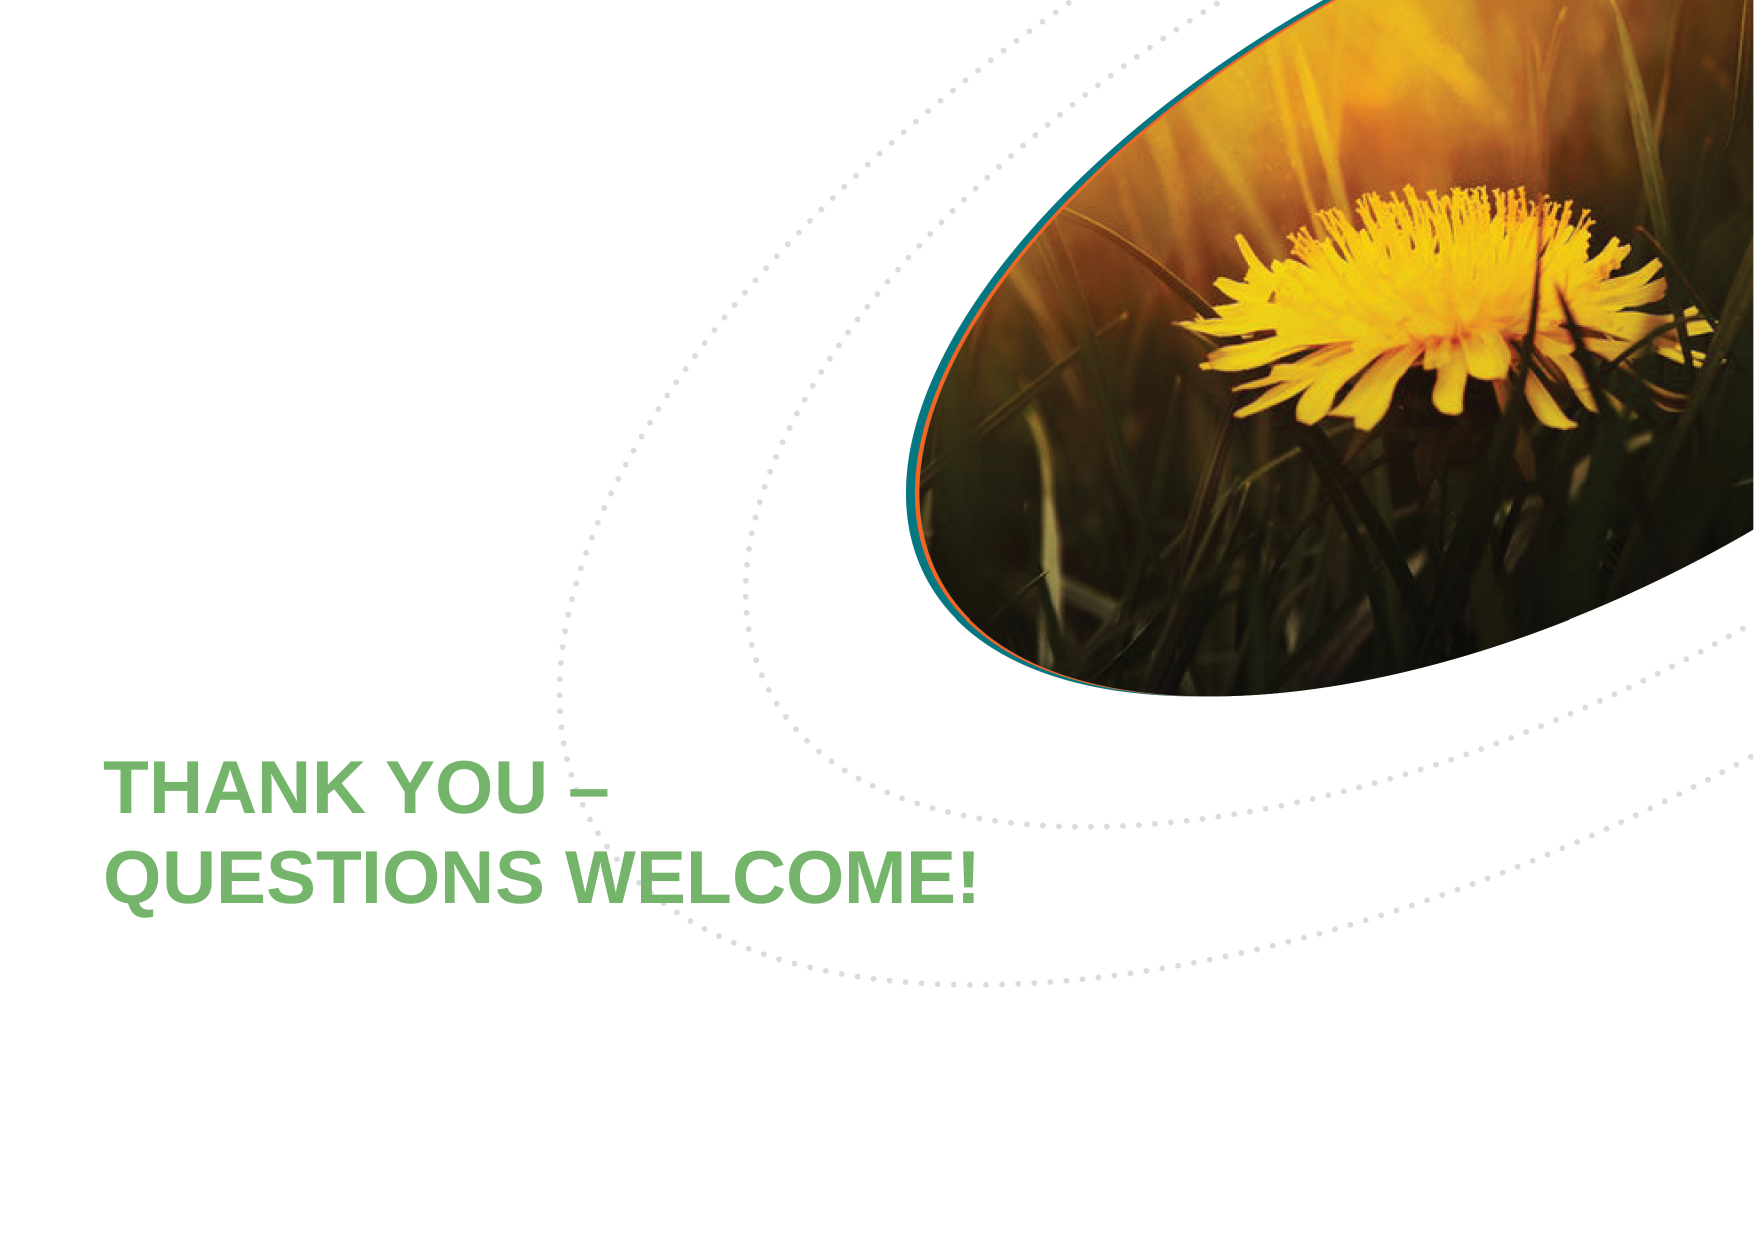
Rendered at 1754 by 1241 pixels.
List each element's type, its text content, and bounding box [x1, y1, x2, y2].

title THANK YOU – QUESTIONS WELCOME! [87, 575, 1666, 1083]
picture [0, 0, 1754, 1240]
